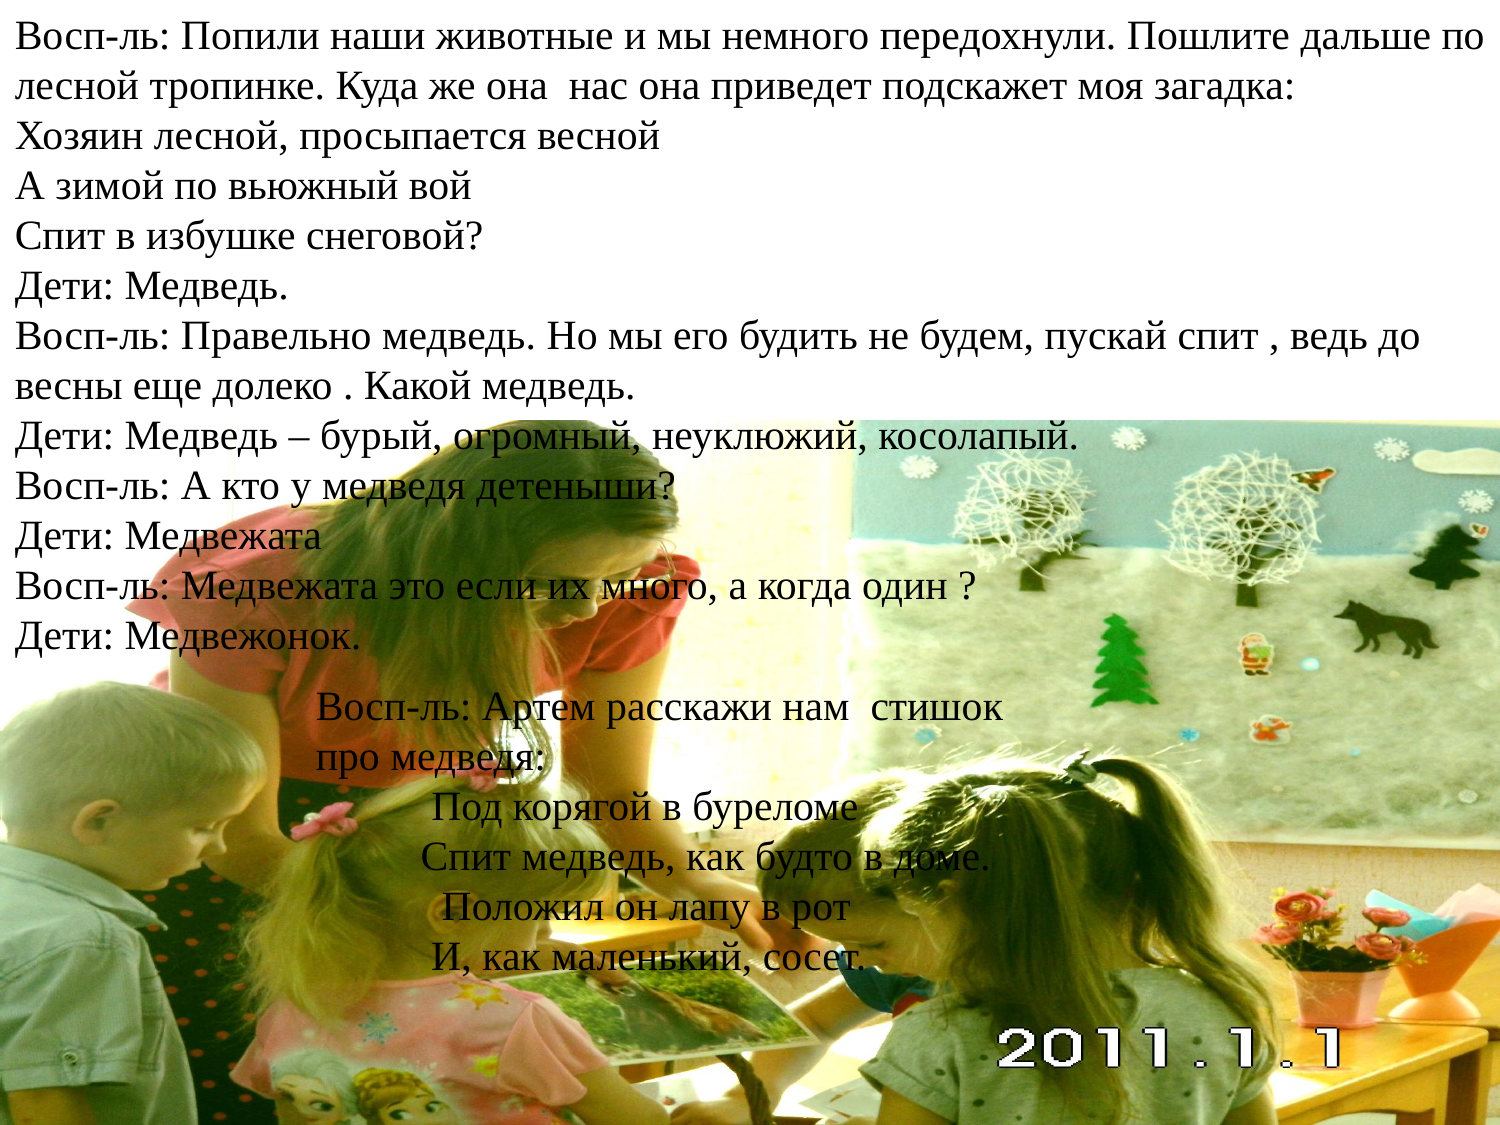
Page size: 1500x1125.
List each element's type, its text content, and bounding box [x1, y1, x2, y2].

text_box Восп-ль: Попили наши животные и мы немного передохнули. Пошлите дальше по лесной тропинке. Куда же она нас она приведет подскажет моя загадка: Хозяин лесной, просыпается весной А зимой по вьюжный вой Спит в избушке снеговой? Дети: Медведь. Восп-ль: Правельно медведь. Но мы его будить не будем, пускай спит , ведь до весны еще долеко . Какой медведь. Дети: Медведь – бурый, огромный, неуклюжий, косолапый. Восп-ль: А кто у медведя детеныши? Дети: Медвежата Восп-ль: Медвежата это если их много, а когда один ? Дети: Медвежонок. [0, 0, 1500, 420]
picture [0, 420, 1500, 1125]
